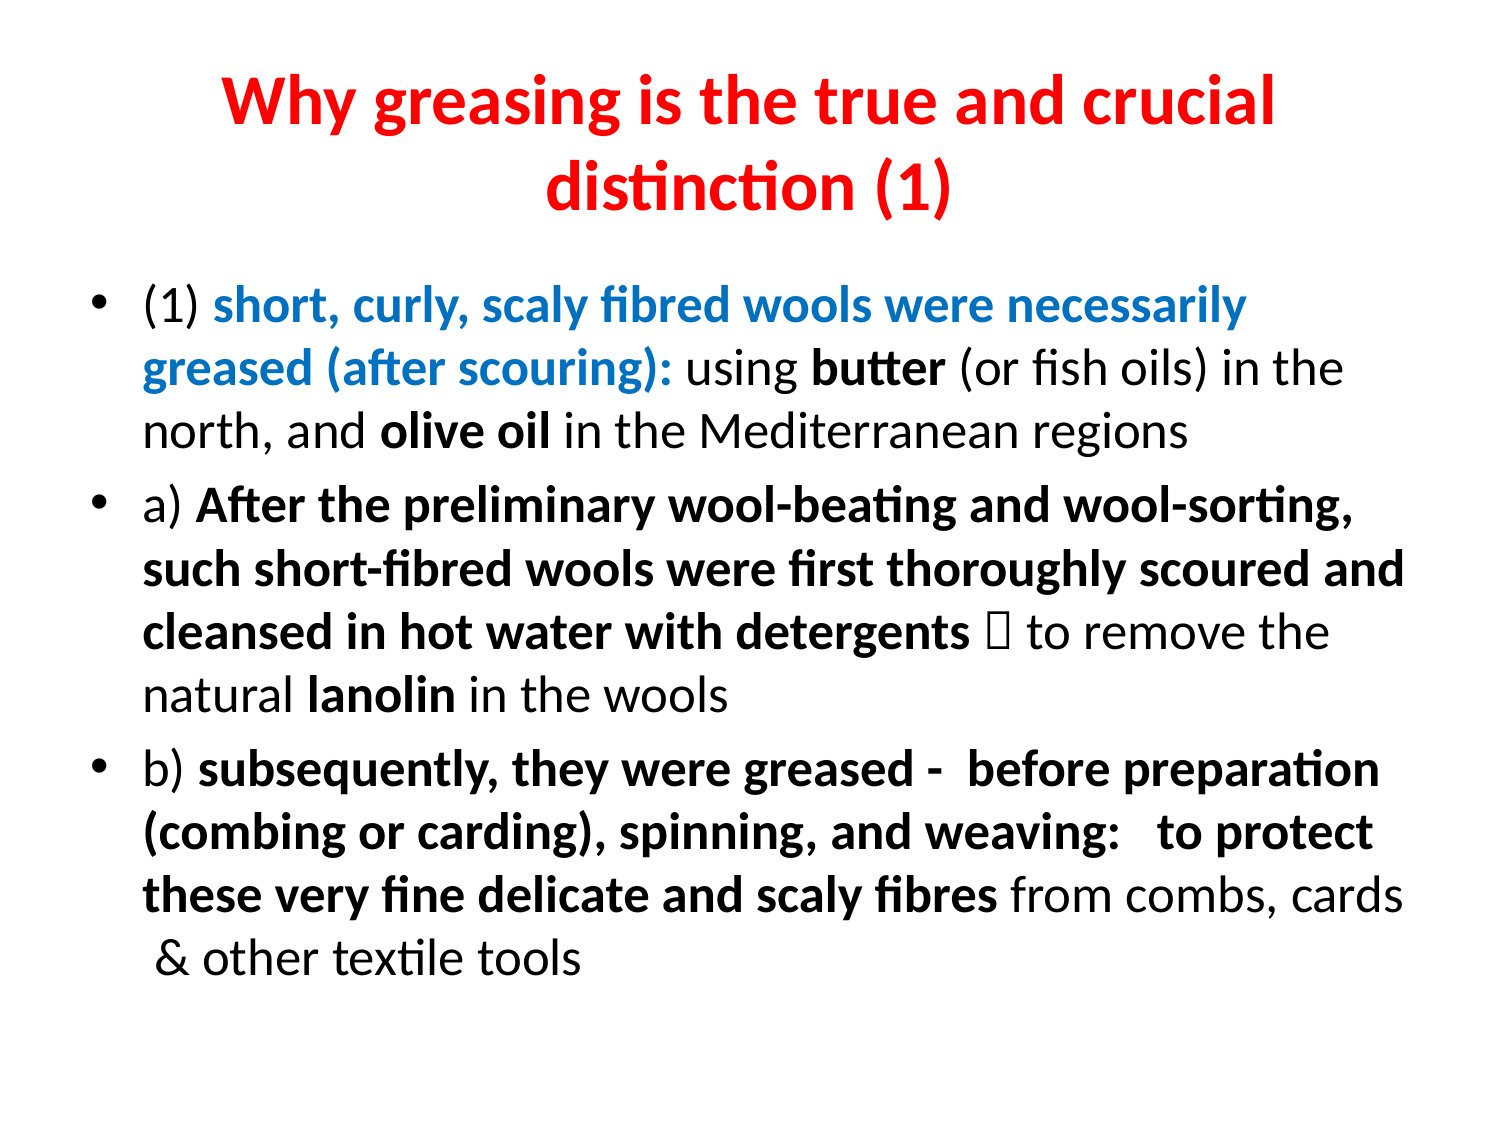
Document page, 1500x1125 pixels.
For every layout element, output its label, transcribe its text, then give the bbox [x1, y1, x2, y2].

list (1) short, curly, scaly fibred wools were necessarily greased (after scouring): using butter (or fish oils) in the north, and olive oil in the Mediterranean regions a) After the preliminary wool-beating and wool-sorting, such short-fibred wools were first thoroughly scoured and cleansed in hot water with detergents  to remove the natural lanolin in the wools b) subsequently, they were greased - before preparation (combing or carding), spinning, and weaving: to protect these very fine delicate and scaly fibres from combs, cards & other textile tools [75, 262, 1425, 1005]
title Why greasing is the true and crucial distinction (1) [75, 45, 1425, 233]
